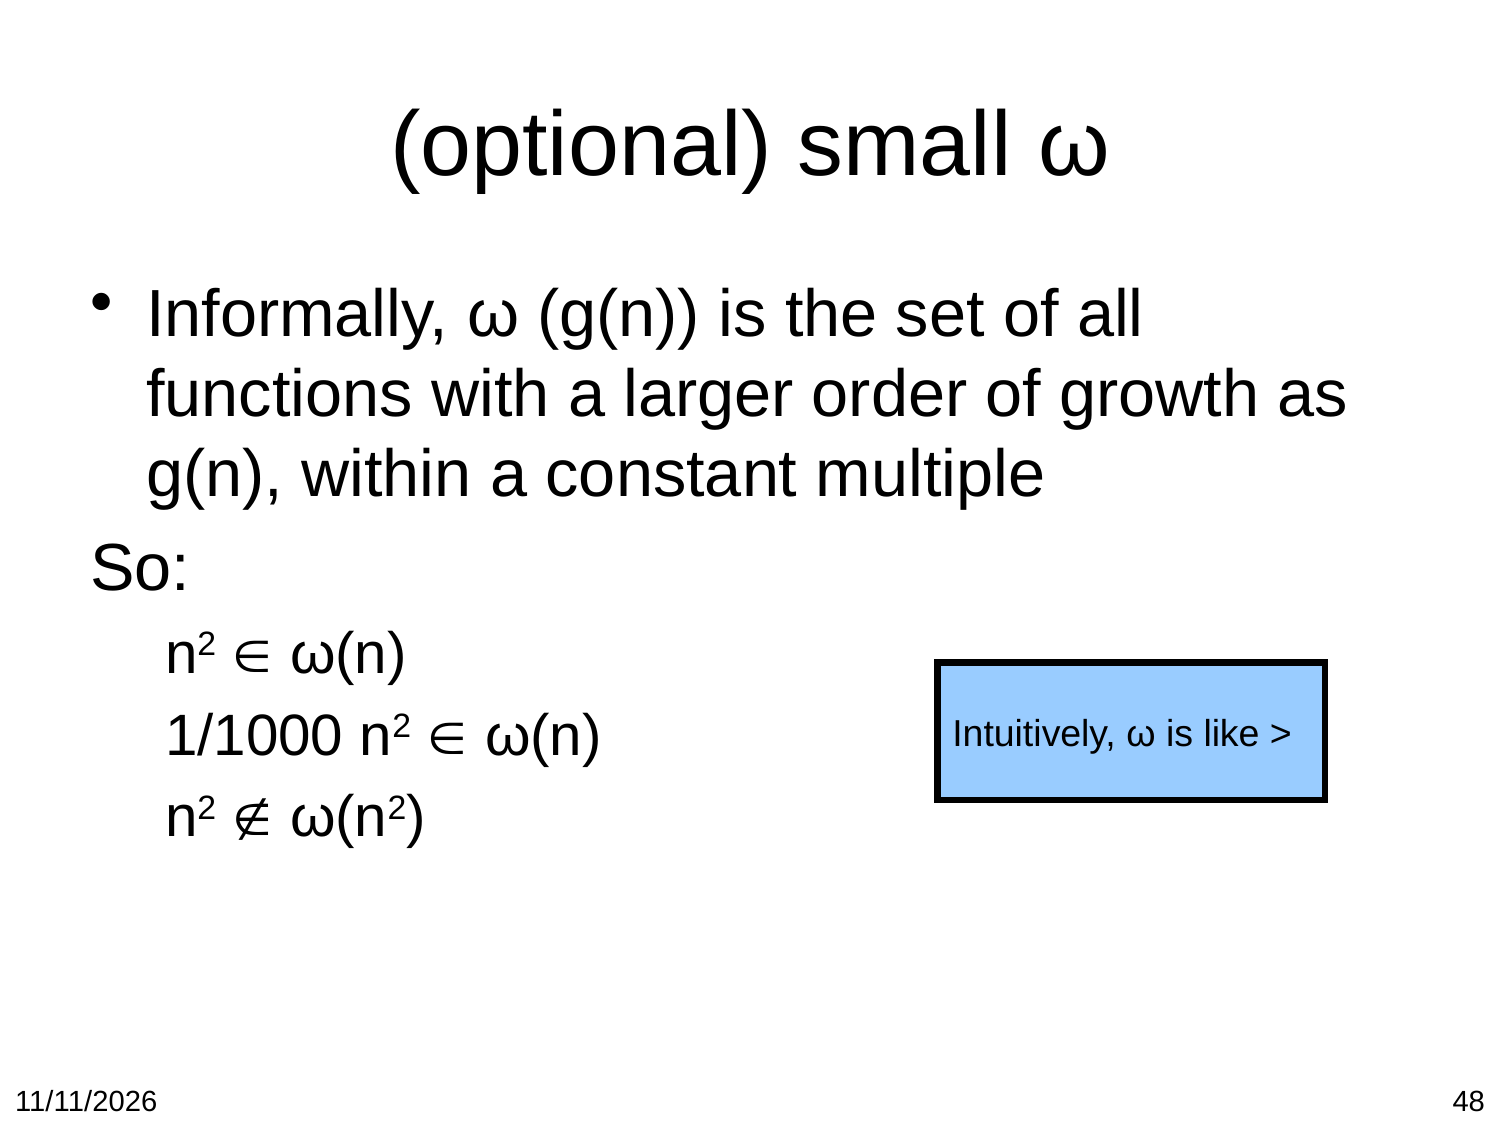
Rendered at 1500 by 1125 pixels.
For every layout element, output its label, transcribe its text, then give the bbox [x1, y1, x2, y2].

title (optional) small ω [74, 44, 1426, 233]
slide_number 48 [1149, 1074, 1500, 1125]
text_box Intuitively, ω is like > [937, 662, 1325, 800]
list Informally, ω (g(n)) is the set of all functions with a larger order of growth as g(n), within a constant multiple So: n2  ω(n) 1/1000 n2  ω(n) n2  ω(n2) [74, 262, 1426, 1006]
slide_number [0, 1074, 351, 1125]
